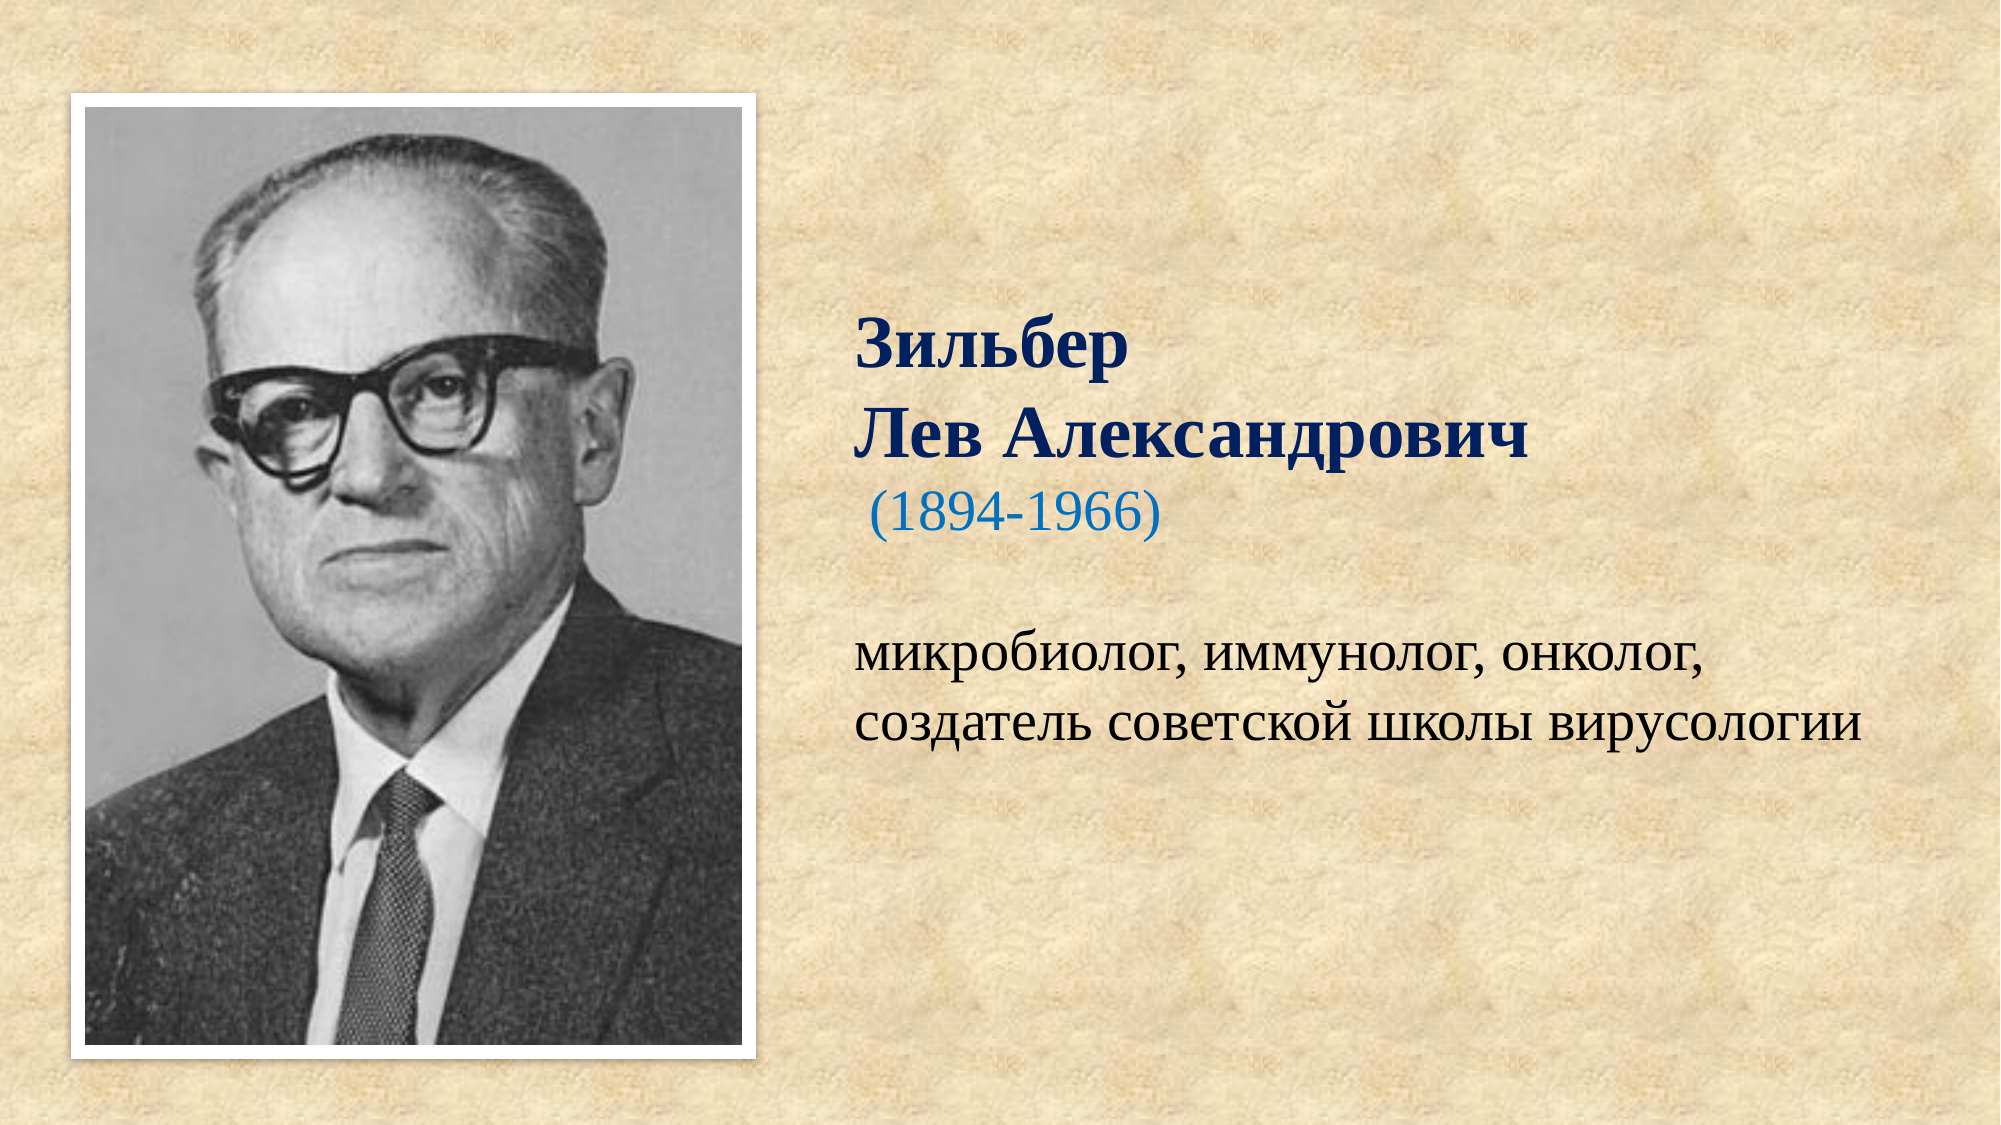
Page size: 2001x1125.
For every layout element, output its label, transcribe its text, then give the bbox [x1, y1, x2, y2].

text_box Зильбер Лев Александрович (1894-1966) микробиолог, иммунолог, онколог, создатель советской школы вирусологии [840, 284, 1903, 760]
picture [0, 0, 2001, 1125]
